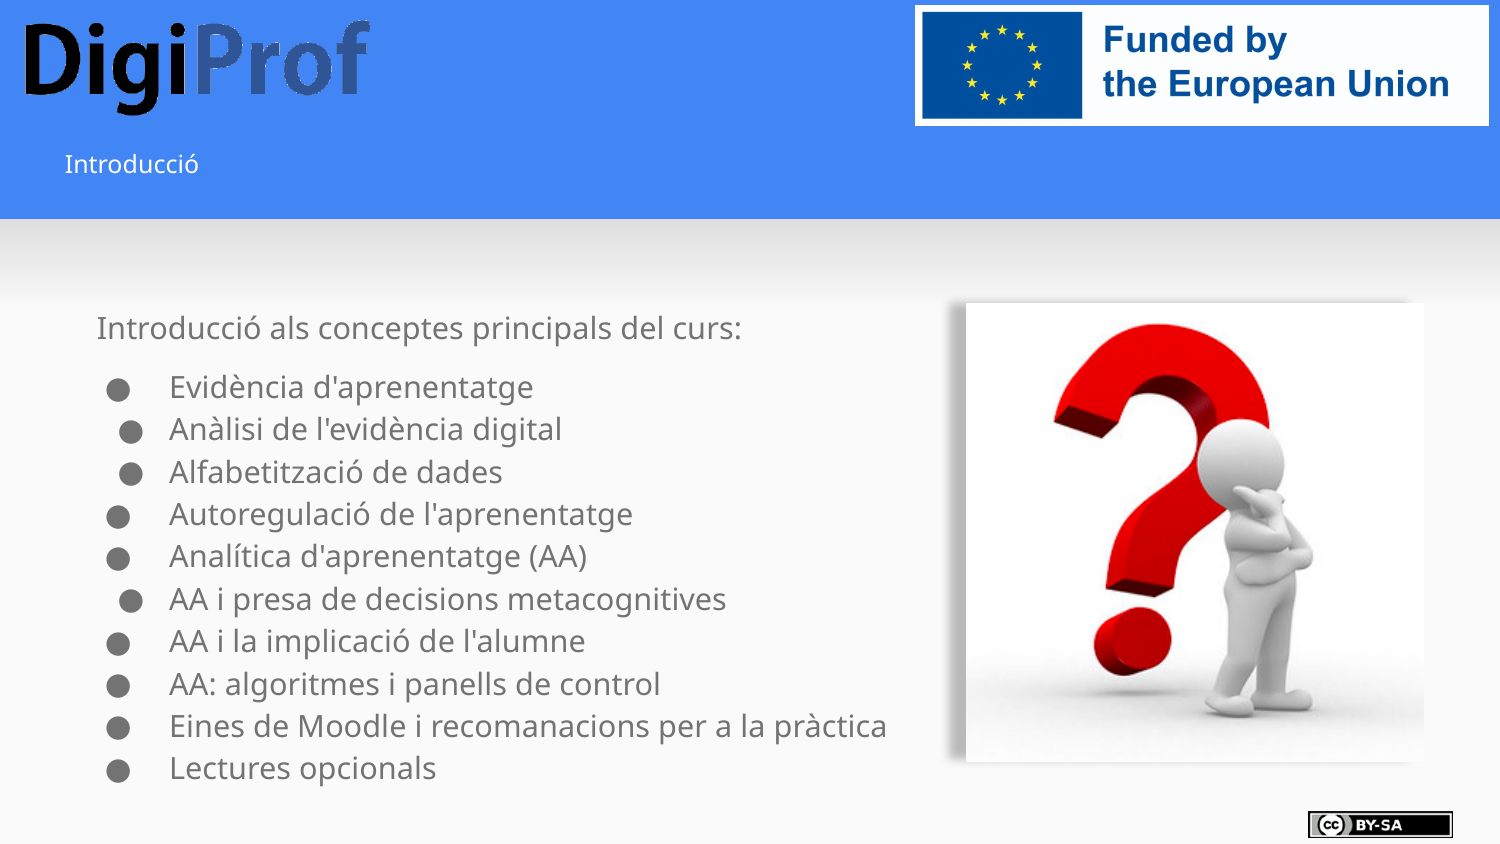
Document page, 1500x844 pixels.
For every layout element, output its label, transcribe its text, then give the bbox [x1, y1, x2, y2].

picture [966, 302, 1425, 763]
picture [915, 5, 1489, 126]
list Introducció als conceptes principals del curs: Evidència d'aprenentatge Anàlisi de l'evidència digital Alfabetització de dades Autoregulació de l'aprenentatge Analítica d'aprenentatge (AA) AA i presa de decisions metacognitives AA i la implicació de l'alumne AA: algoritmes i panells de control Eines de Moodle i recomanacions per a la pràctica Lectures opcionals [81, 287, 913, 812]
picture [0, 0, 394, 132]
picture [1308, 811, 1453, 838]
title Introducció [49, 113, 1101, 194]
